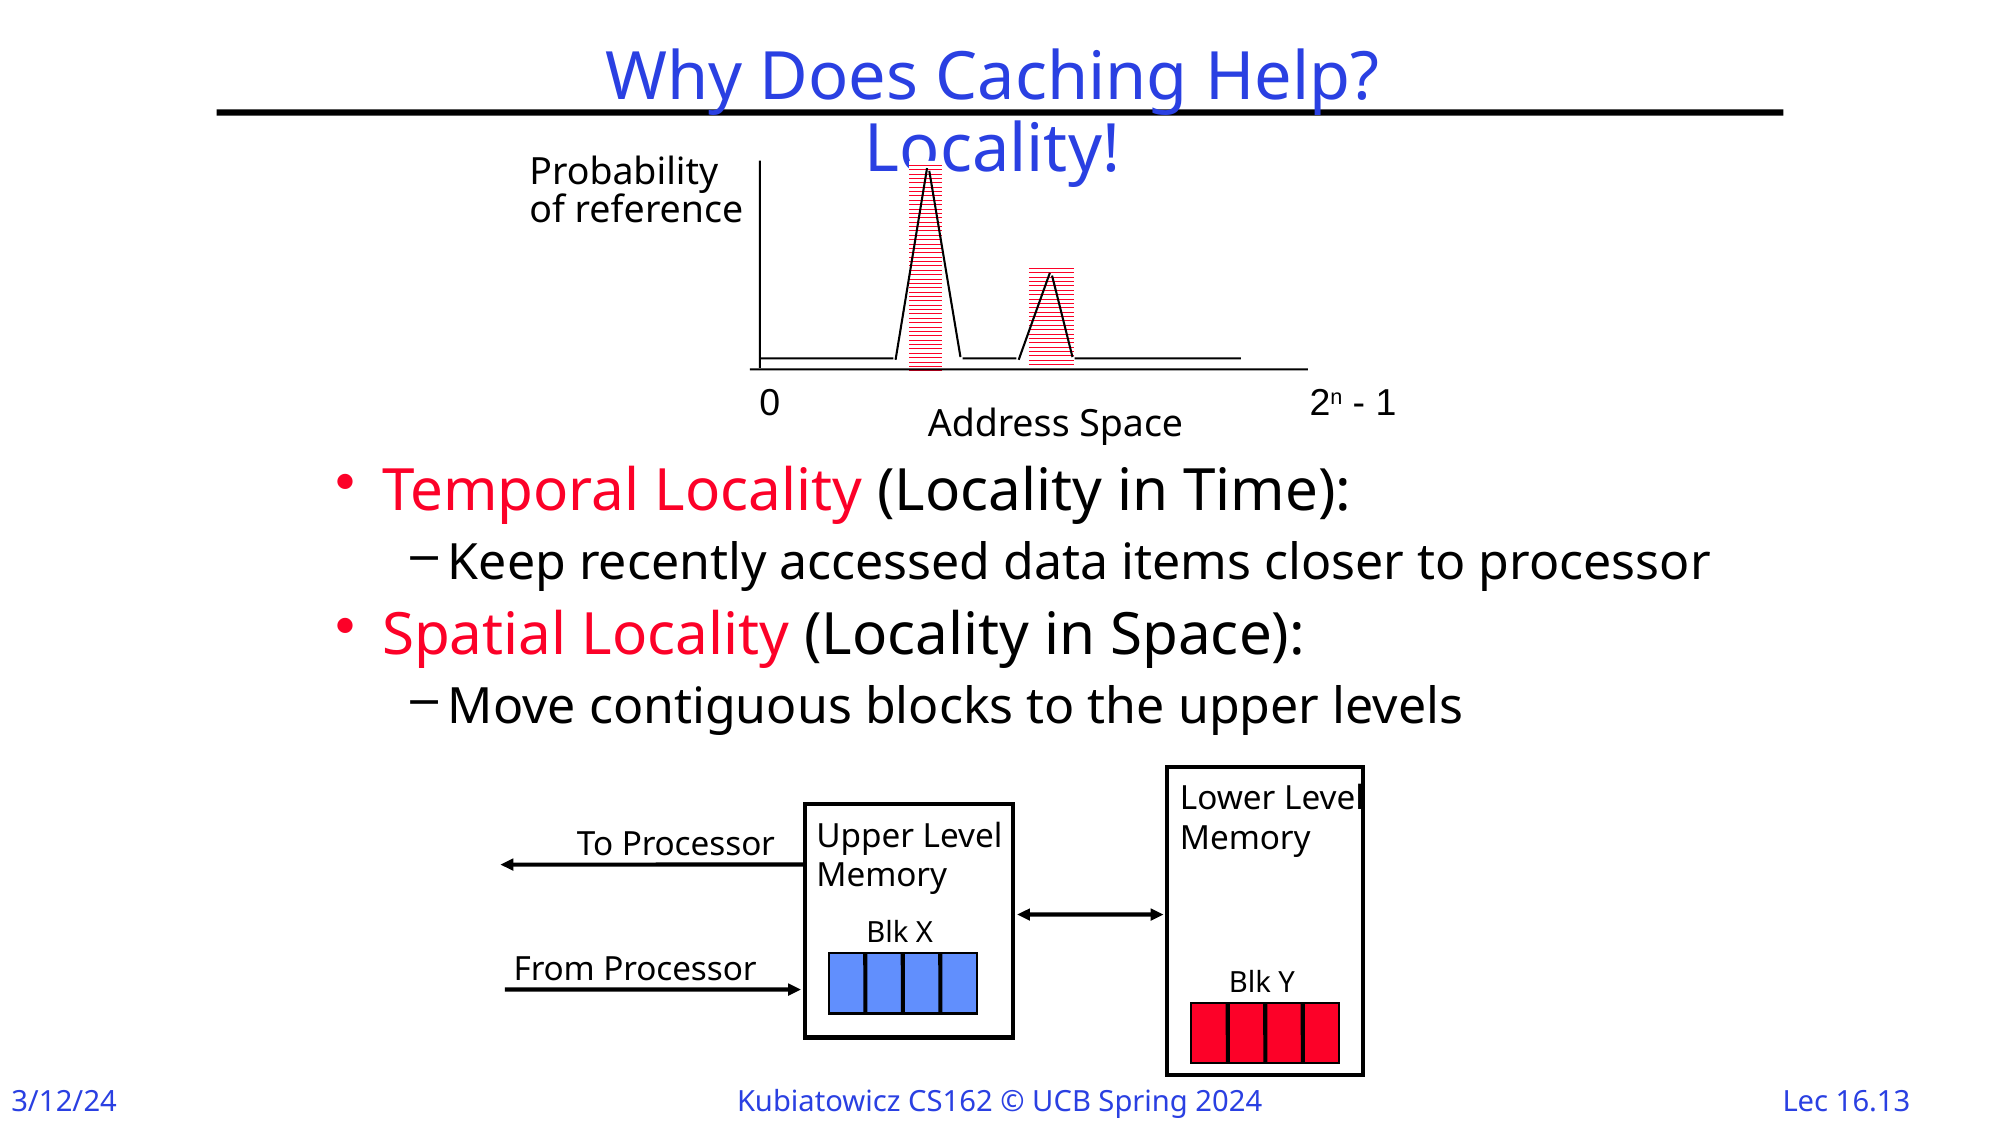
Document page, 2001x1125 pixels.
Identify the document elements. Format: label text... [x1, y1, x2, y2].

title Why Does Caching Help? Locality! [464, 37, 1521, 234]
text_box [500, 766, 1378, 1076]
list Temporal Locality (Locality in Time): Keep recently accessed data items closer to processor Spatial Locality (Locality in Space): Move contiguous blocks to the upper levels [324, 456, 1725, 1103]
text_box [524, 149, 1409, 449]
